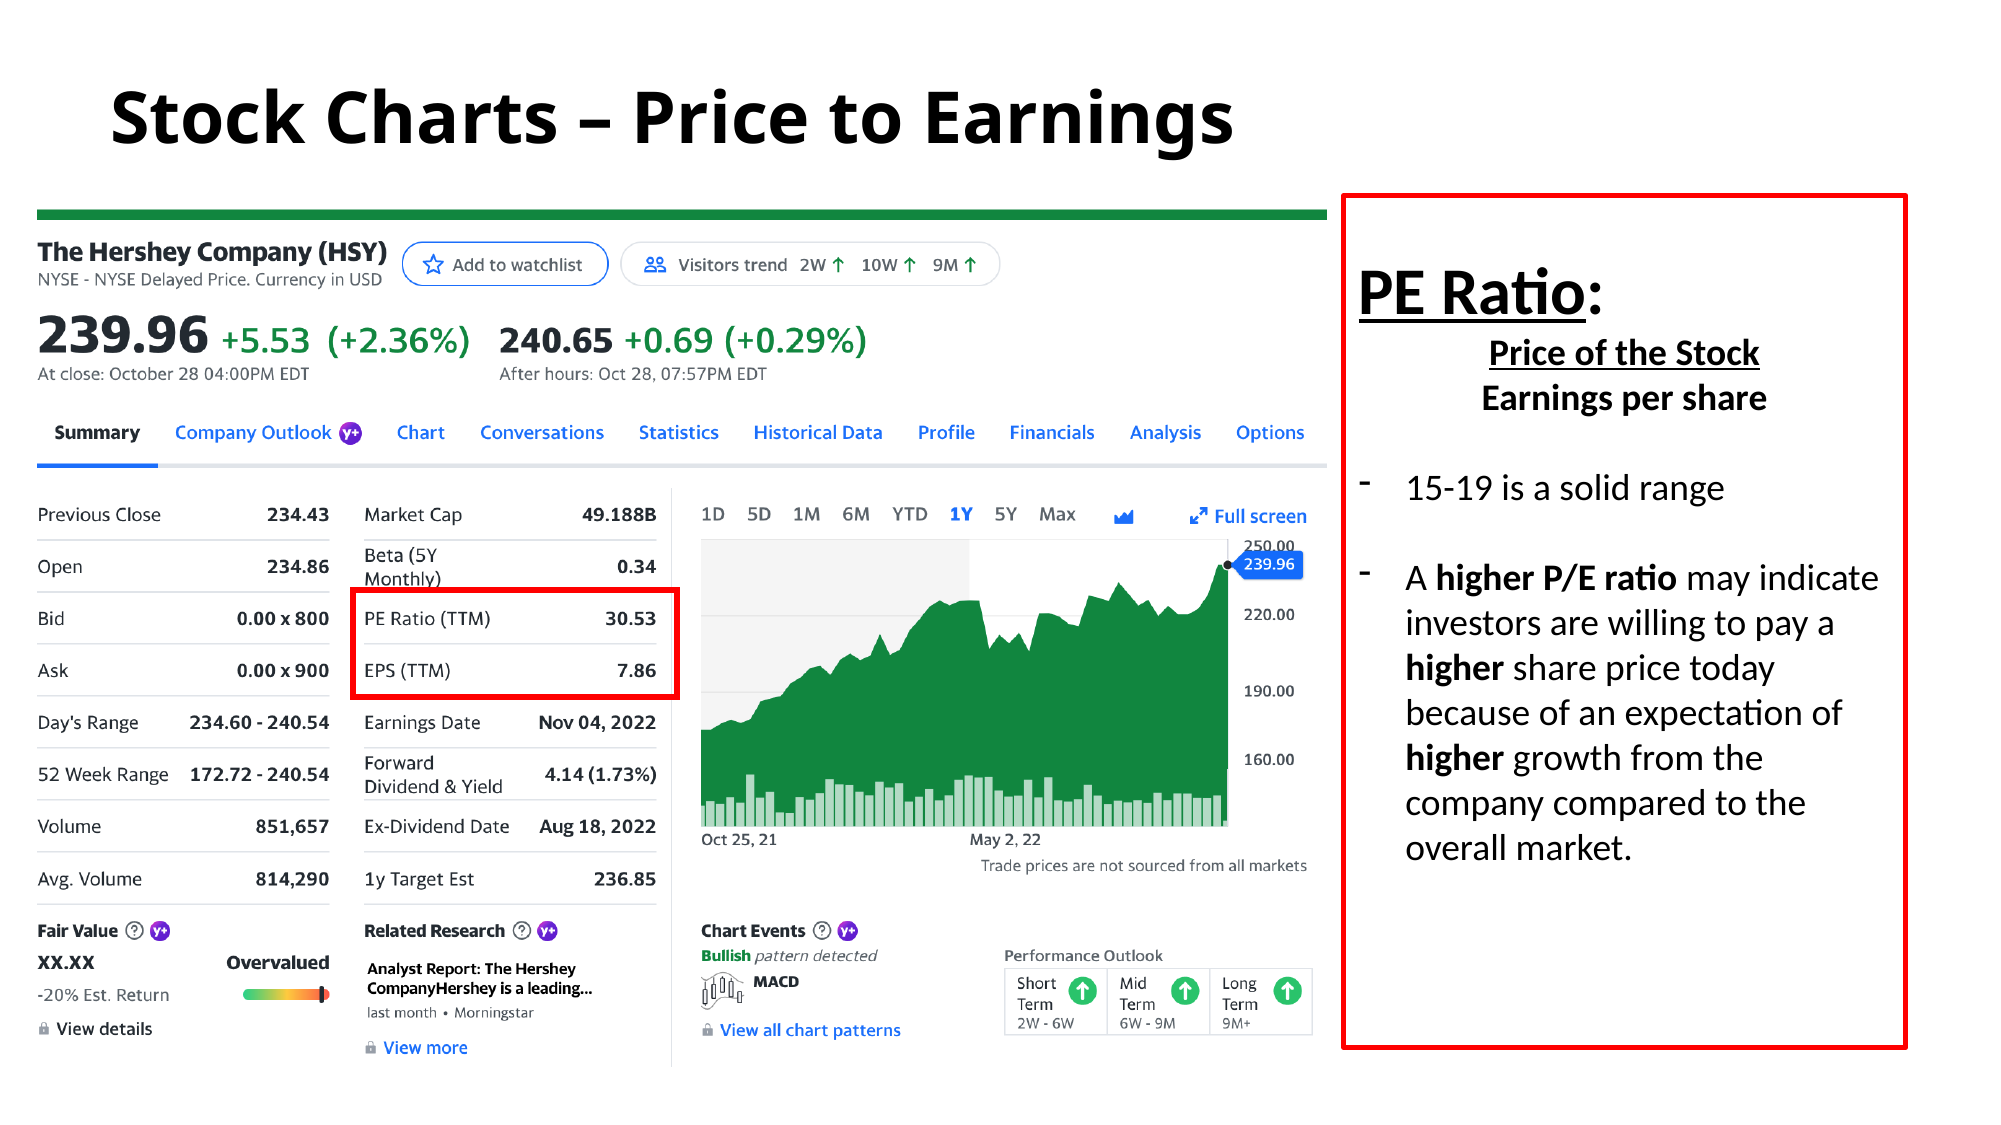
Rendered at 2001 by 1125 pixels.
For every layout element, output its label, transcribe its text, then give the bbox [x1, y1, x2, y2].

picture [24, 197, 1327, 1067]
text_box PE Ratio: Price of the Stock Earnings per share 15-19 is a solid range A higher P/E ratio may indicate investors are willing to pay a higher share price today because of an expectation of higher growth from the company compared to the overall market. [1343, 195, 1906, 1048]
title Stock Charts – Price to Earnings [94, 66, 1284, 167]
